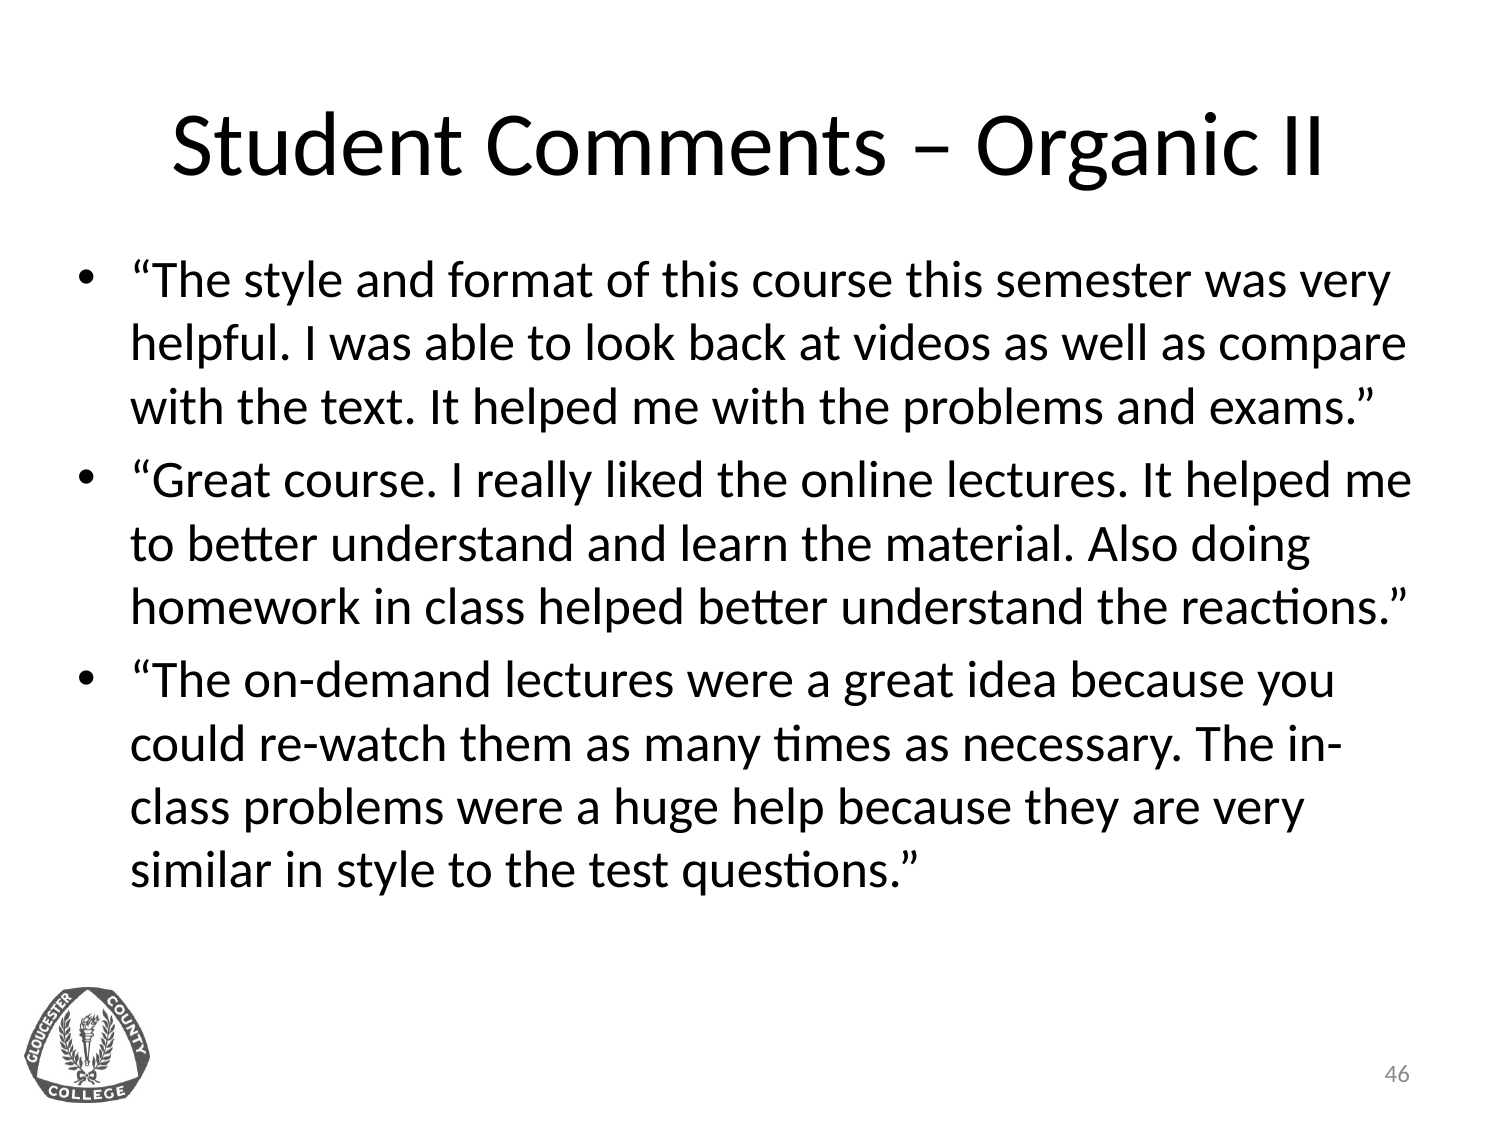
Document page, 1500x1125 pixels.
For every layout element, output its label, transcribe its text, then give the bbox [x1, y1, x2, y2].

title Student Comments – Organic II [75, 45, 1425, 233]
list “The style and format of this course this semester was very helpful. I was able to look back at videos as well as compare with the text. It helped me with the problems and exams.” “Great course. I really liked the online lectures. It helped me to better understand and learn the material. Also doing homework in class helped better understand the reactions.” “The on-demand lectures were a great idea because you could re-watch them as many times as necessary. The in-class problems were a huge help because they are very similar in style to the test questions.” [62, 237, 1438, 1025]
picture [24, 987, 151, 1103]
slide_number 46 [1074, 1042, 1425, 1103]
